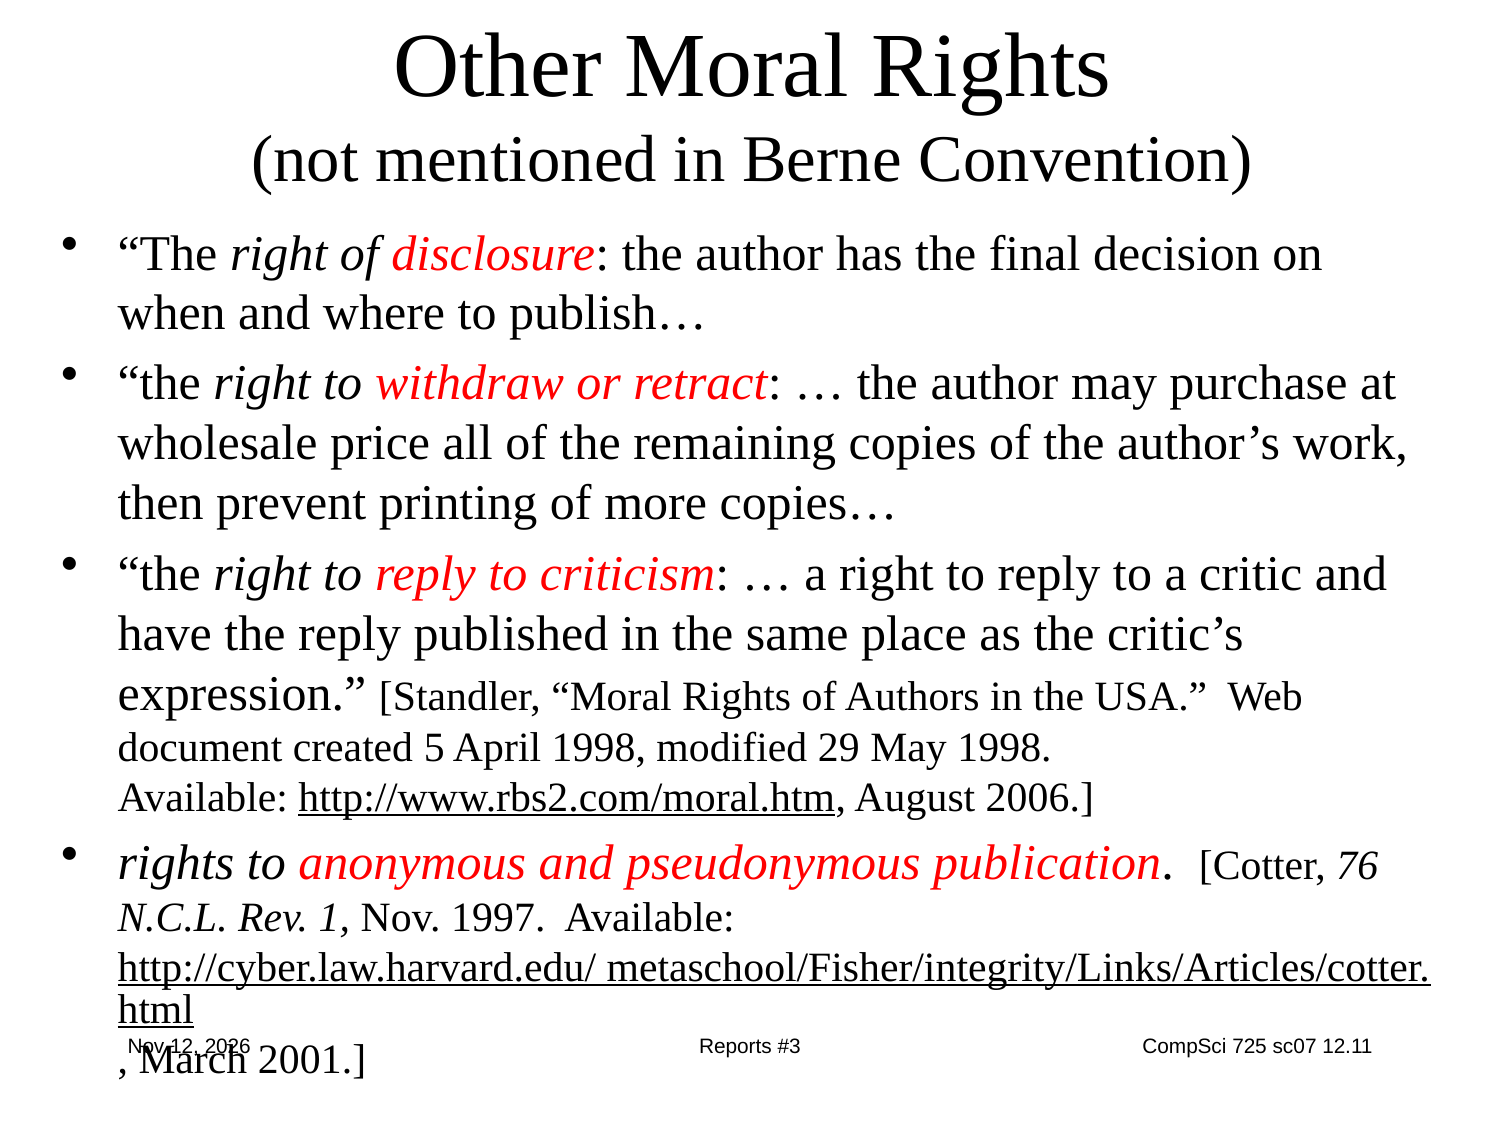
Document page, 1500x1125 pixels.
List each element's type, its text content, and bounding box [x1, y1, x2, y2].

slide_number CompSci 725 sc07 12.11 [1074, 1024, 1388, 1101]
footer Reports #3 [512, 1025, 988, 1101]
list “The right of disclosure: the author has the final decision on when and where to publish… “the right to withdraw or retract: … the author may purchase at wholesale price all of the remaining copies of the author’s work, then prevent printing of more copies… “the right to reply to criticism: … a right to reply to a critic and have the reply published in the same place as the critic’s expression.” [Standler, “Moral Rights of Authors in the USA.” Web document created 5 April 1998, modified 29 May 1998. Available: http://www.rbs2.com/moral.htm, August 2006.] rights to anonymous and pseudonymous publication. [Cotter, 76 N.C.L. Rev. 1, Nov. 1997. Available: http://cyber.law.harvard.edu/ metaschool/Fisher/integrity/Links/Articles/cotter.html, March 2001.] [46, 212, 1455, 1025]
slide_number 10-Oct-17 [112, 1025, 426, 1101]
title Other Moral Rights (not mentioned in Berne Convention) [115, 24, 1391, 175]
